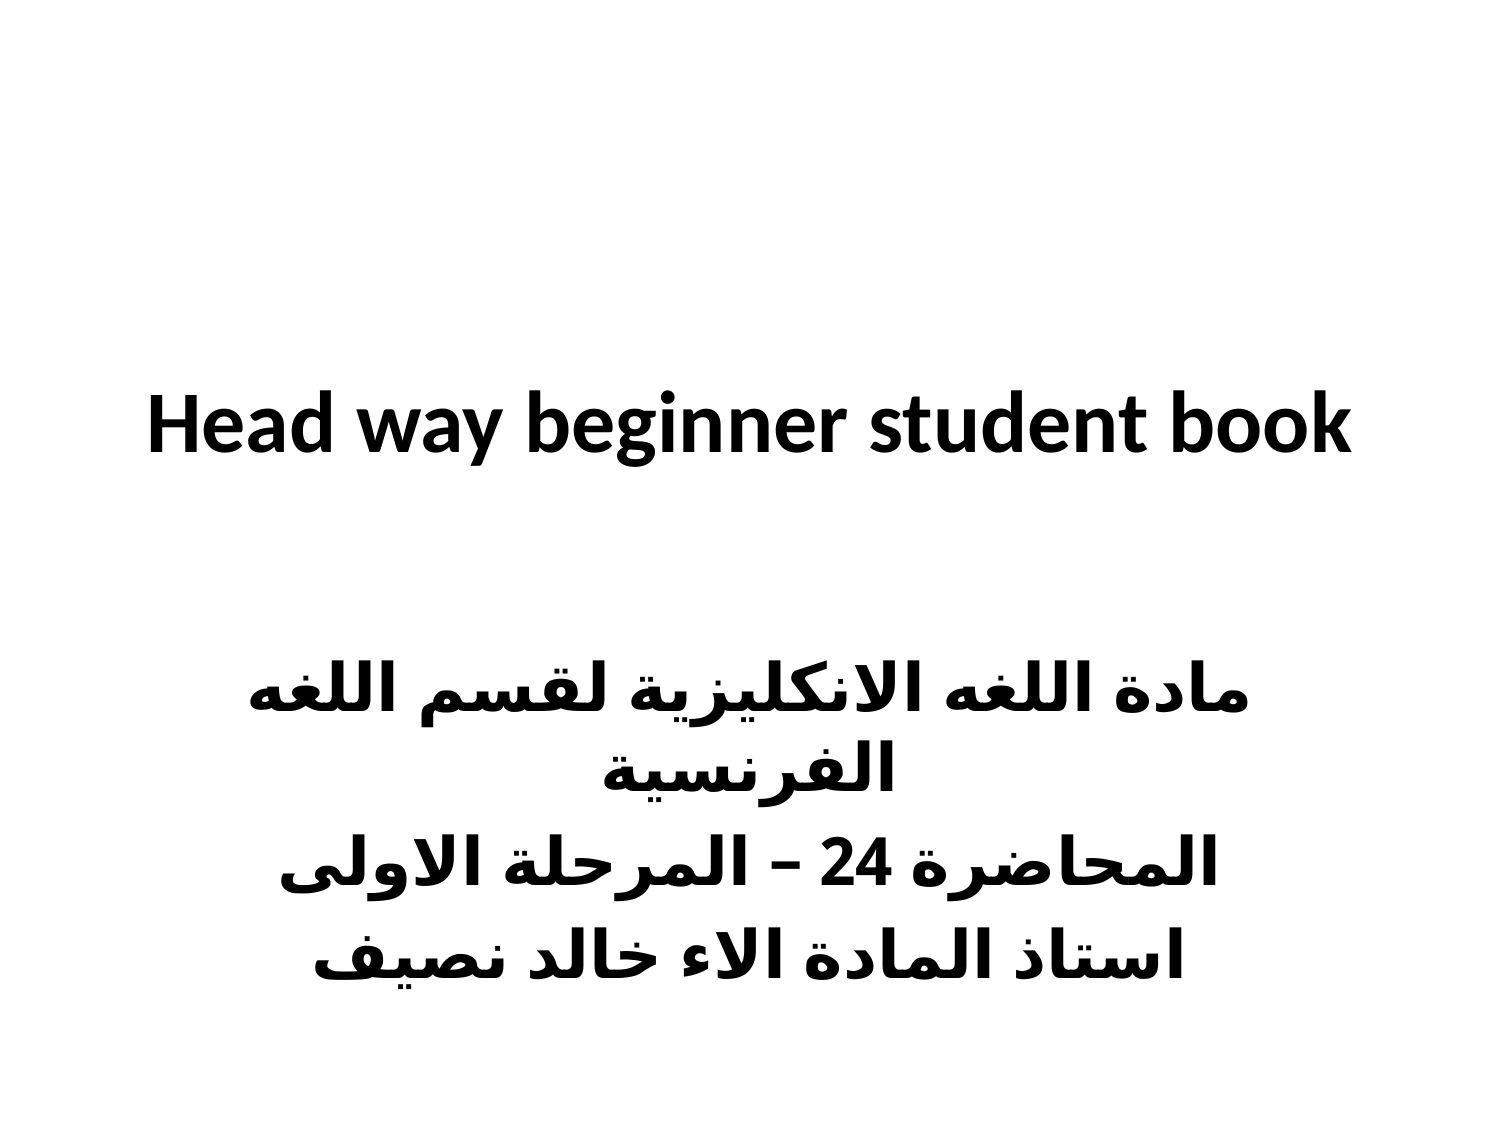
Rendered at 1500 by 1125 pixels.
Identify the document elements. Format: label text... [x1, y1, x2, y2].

title Head way beginner student book [112, 349, 1388, 591]
subtitle مادة اللغه الانكليزية لقسم اللغه الفرنسية المحاضرة 24 – المرحلة الاولى استاذ المادة الاء خالد نصيف [225, 637, 1275, 925]
